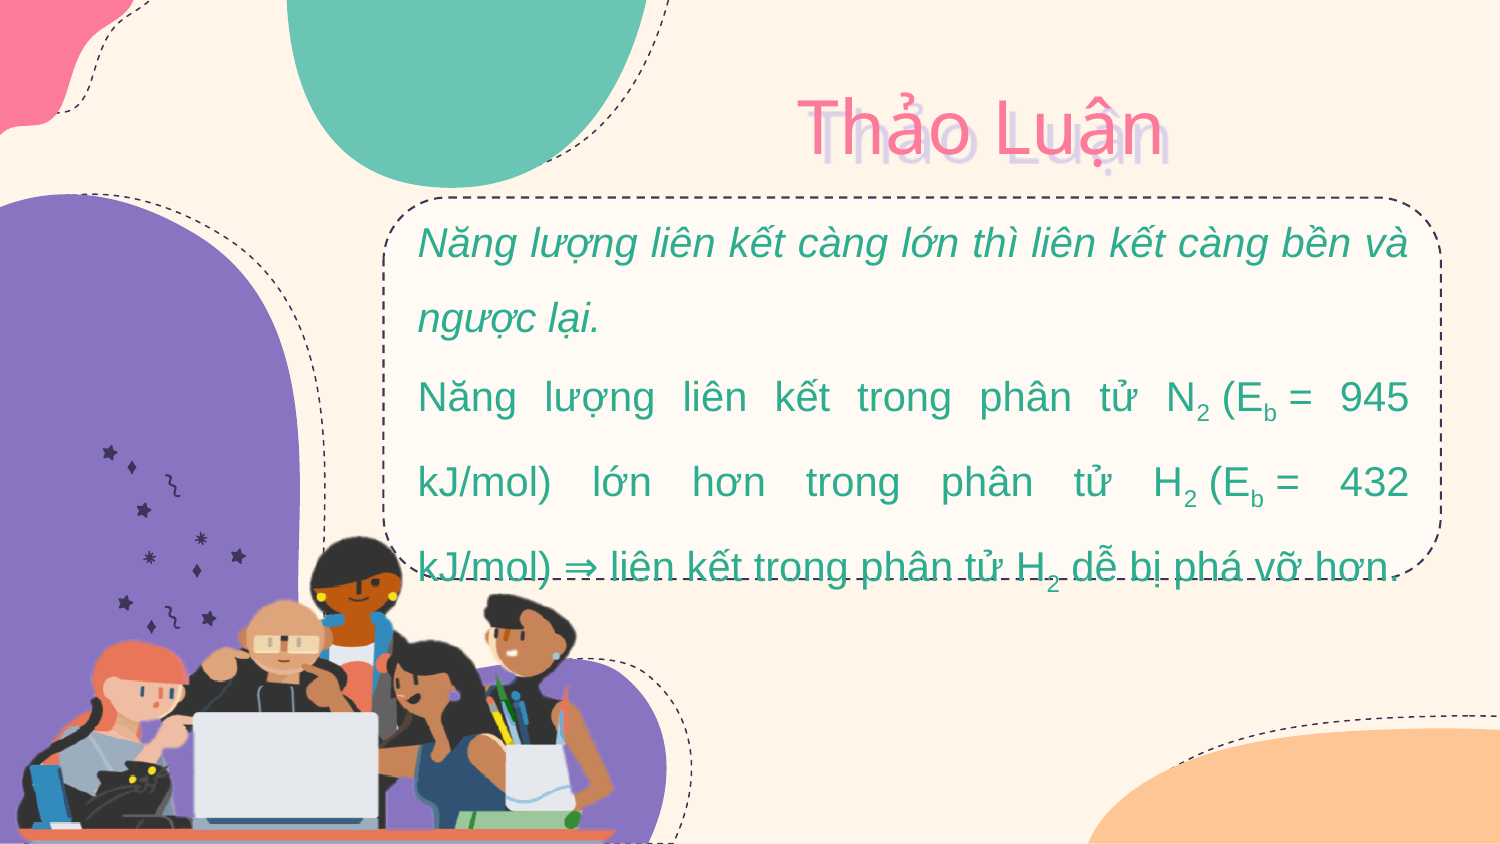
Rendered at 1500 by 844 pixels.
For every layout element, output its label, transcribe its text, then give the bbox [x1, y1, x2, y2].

subtitle Năng lượng liên kết càng lớn thì liên kết càng bền và ngược lại. Năng lượng liên kết trong phân tử N2 (Eb = 945 kJ/mol) lớn hơn trong phân tử H2 (Eb = 432 kJ/mol) ⇒ liên kết trong phân tử H2 dễ bị phá vỡ hơn. [383, 176, 1425, 534]
text_box [693, 219, 1443, 582]
title Thảo Luận [688, 64, 1276, 173]
picture [0, 395, 689, 844]
